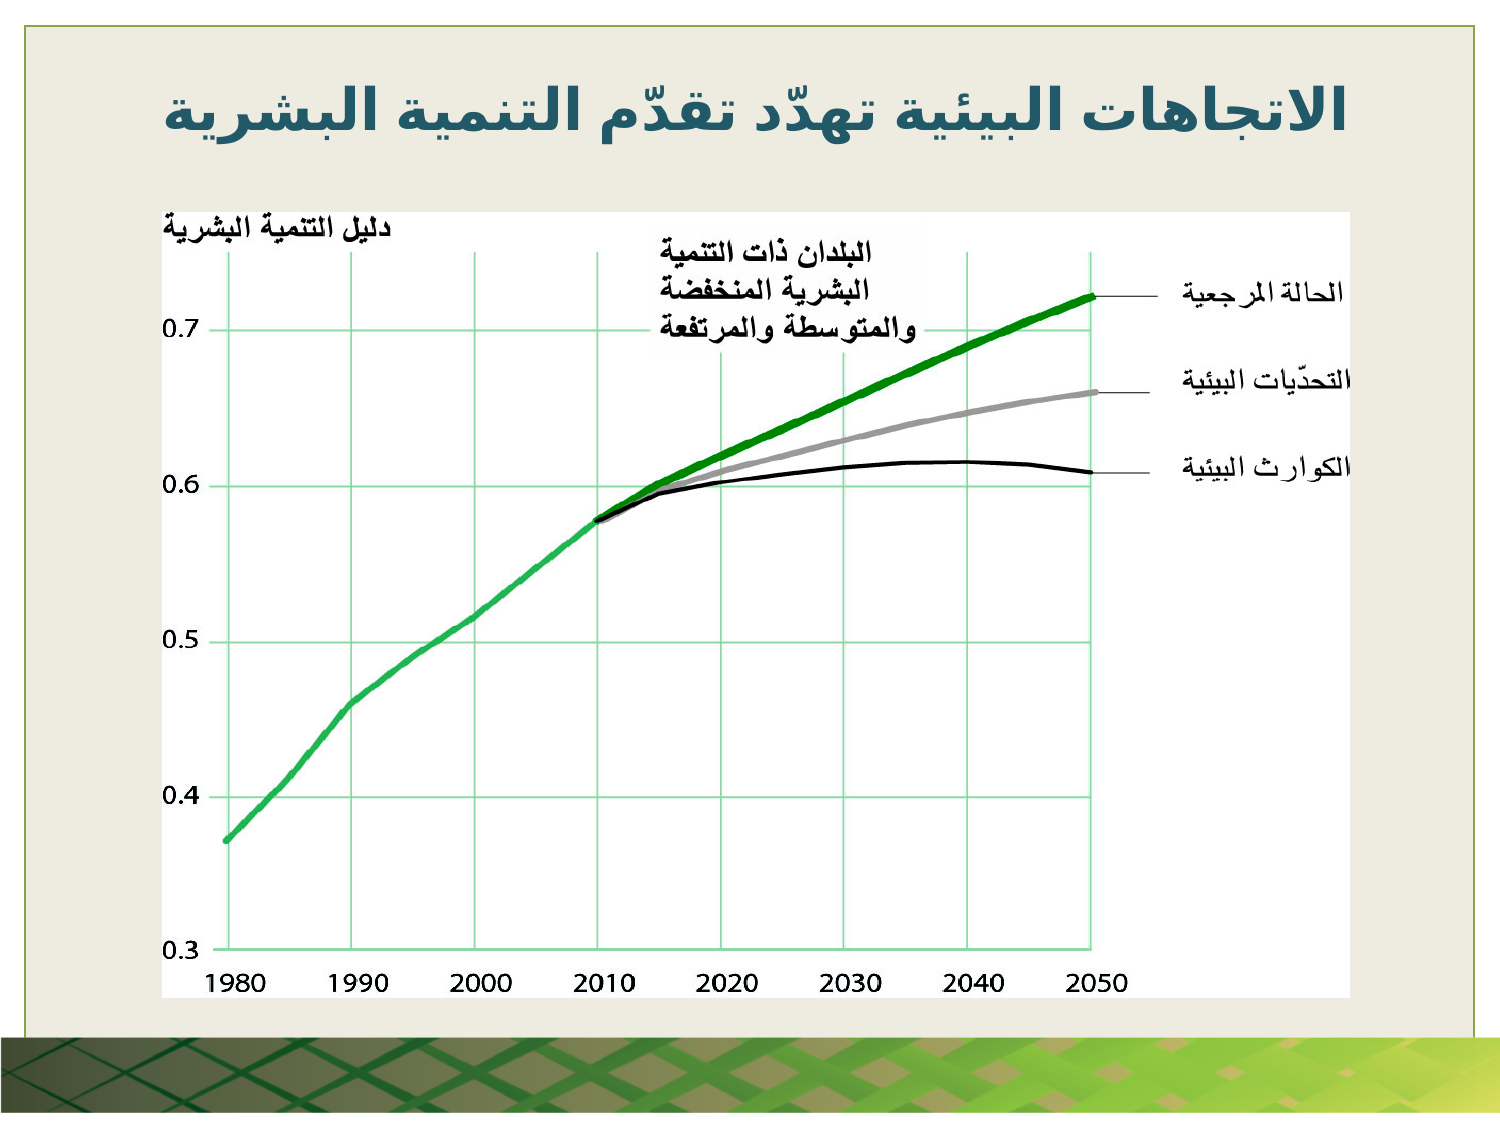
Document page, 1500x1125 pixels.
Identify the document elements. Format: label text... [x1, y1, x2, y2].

picture [2, 212, 1500, 1125]
title الاتجاهات البيئية تهدّد تقدّم التنمية البشرية [12, 0, 1500, 150]
